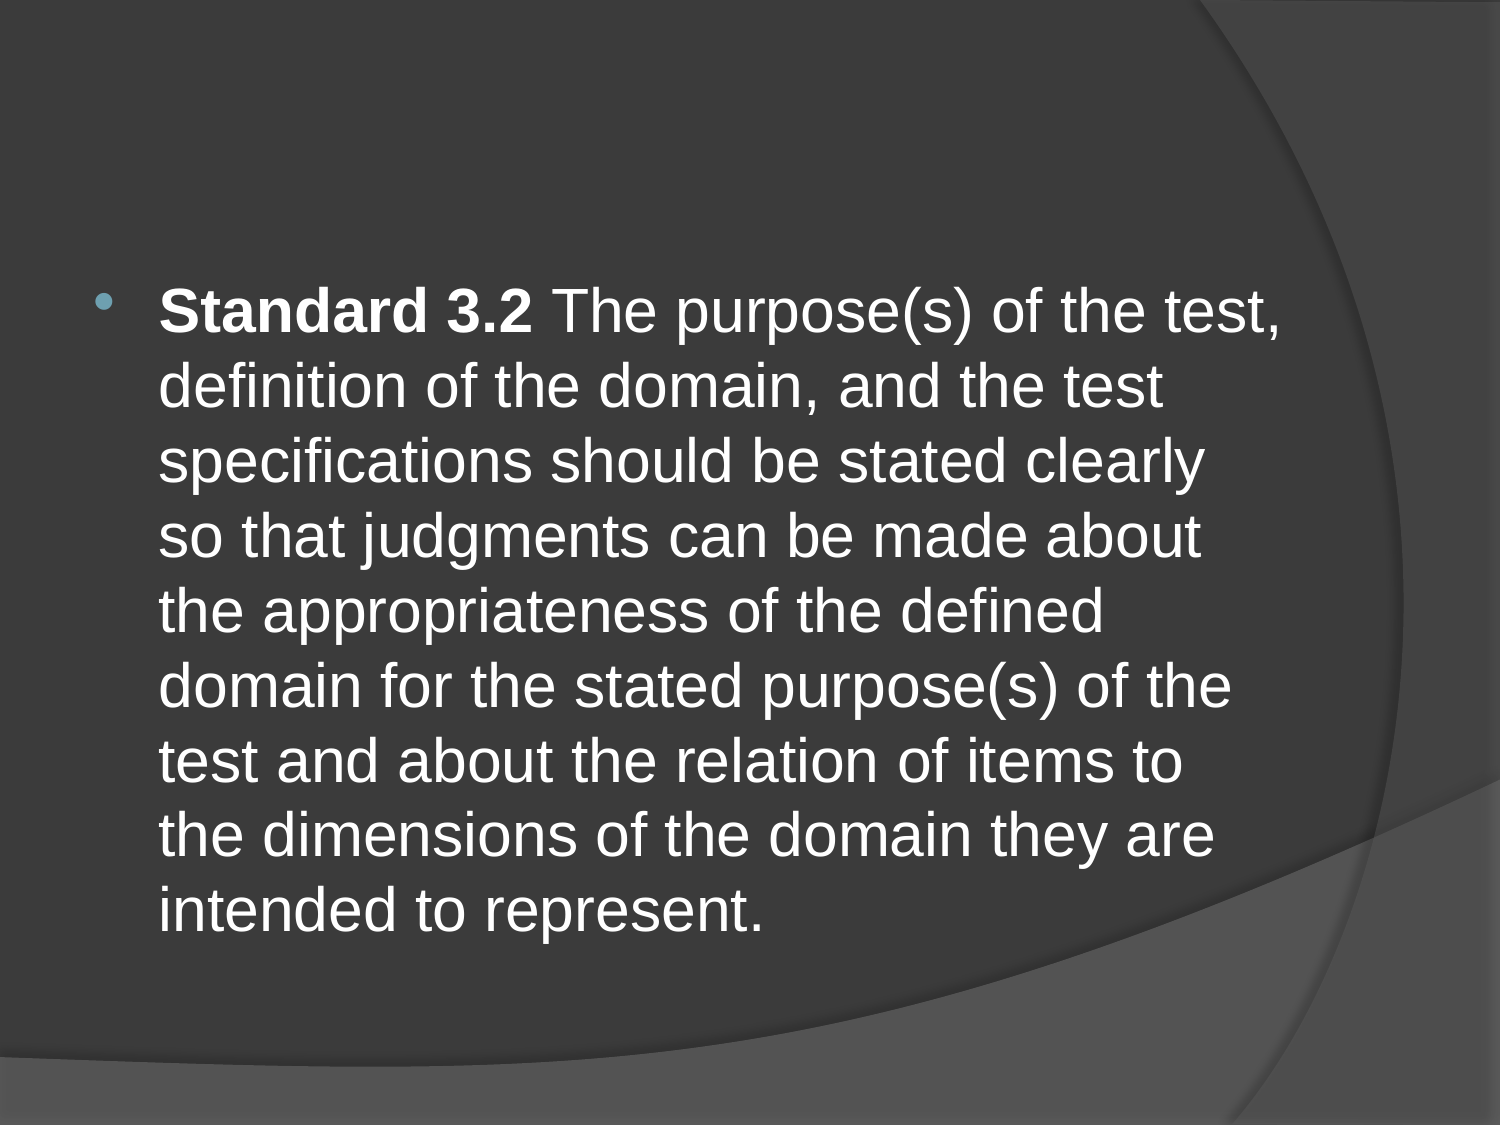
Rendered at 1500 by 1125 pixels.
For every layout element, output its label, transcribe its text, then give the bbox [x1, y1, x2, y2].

list Standard 3.2 The purpose(s) of the test, definition of the domain, and the test specifications should be stated clearly so that judgments can be made about the appropriateness of the defined domain for the stated purpose(s) of the test and about the relation of items to the dimensions of the domain they are intended to represent. [75, 262, 1300, 1005]
